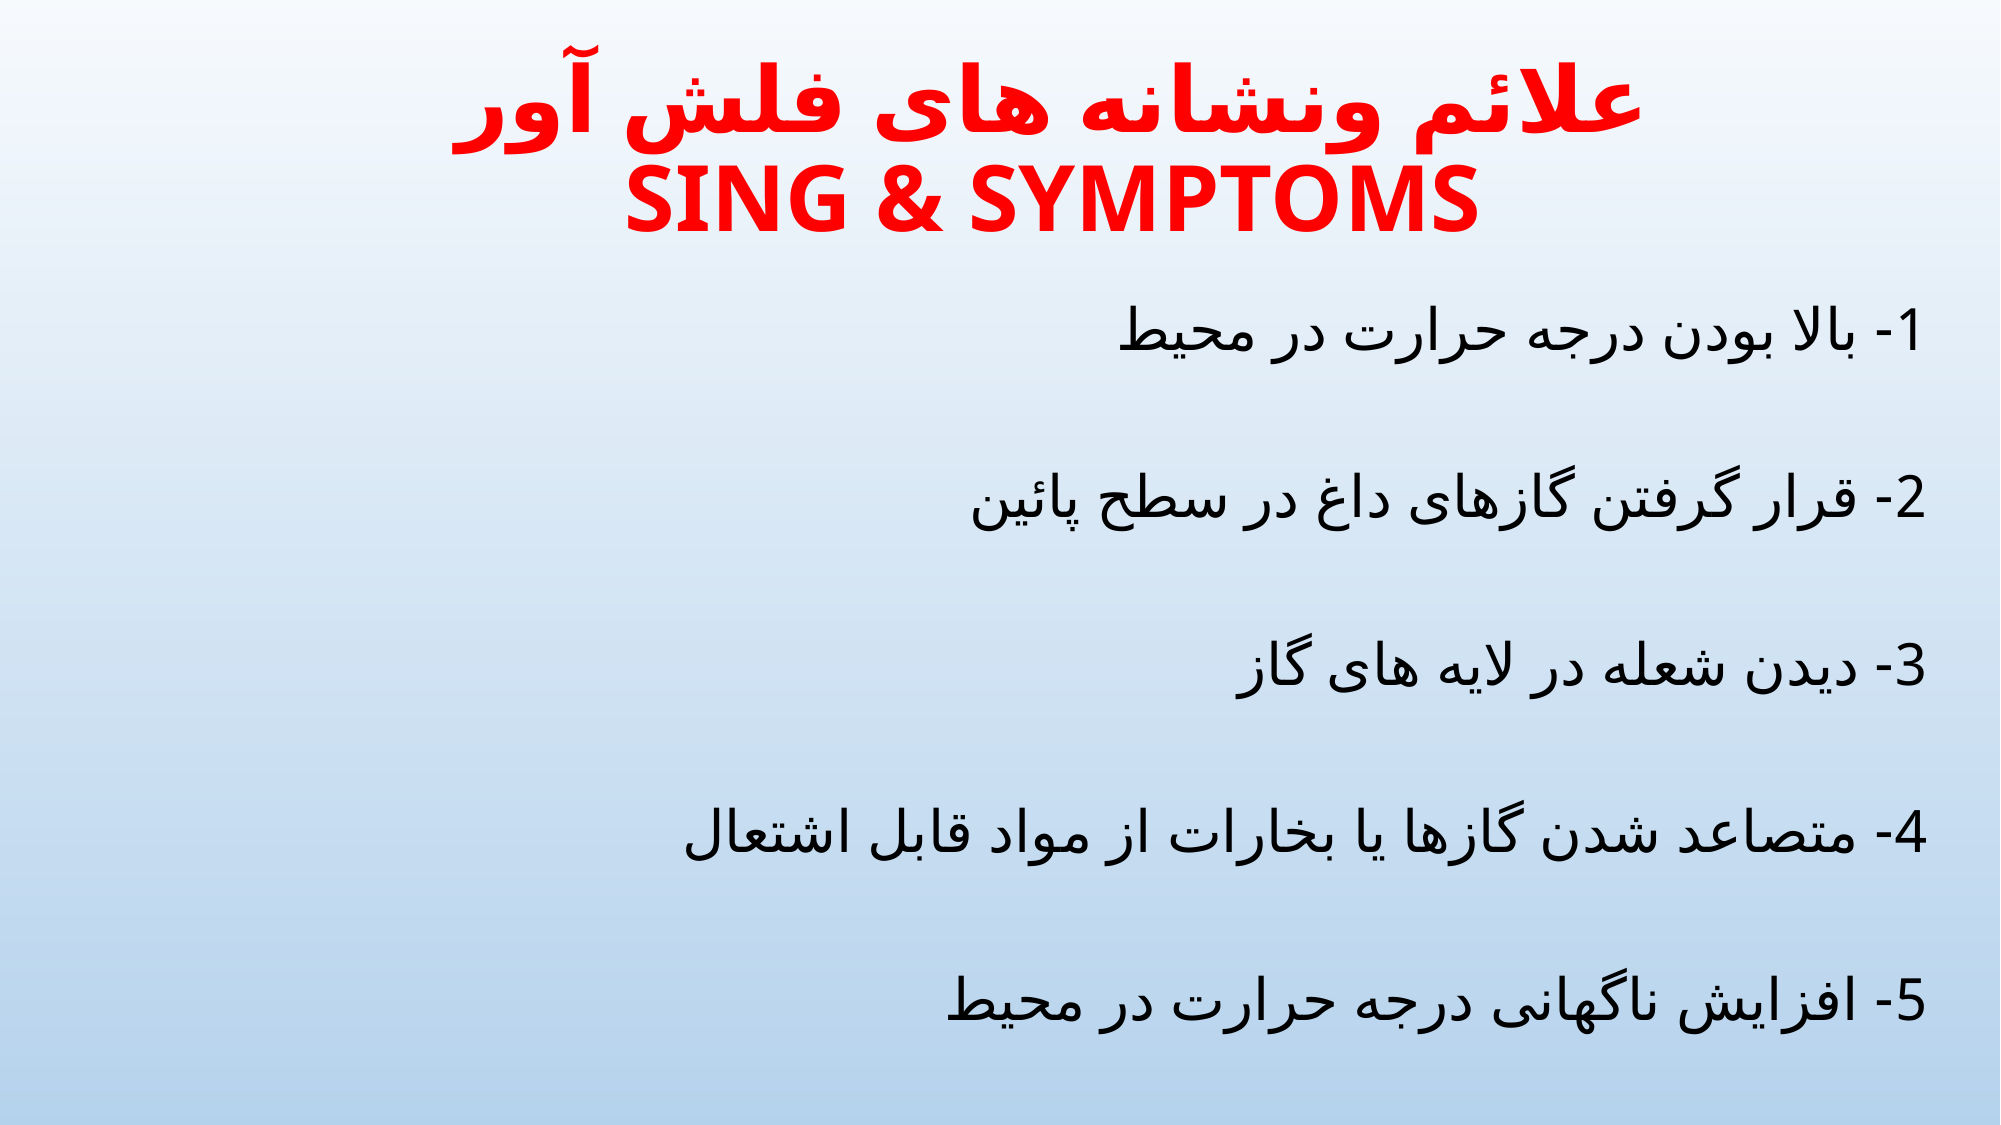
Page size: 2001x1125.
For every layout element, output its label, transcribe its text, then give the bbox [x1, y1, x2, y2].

list 1- بالا بودن درجه حرارت در محیط 2- قرار گرفتن گازهای داغ در سطح پائین 3- دیدن شعله در لایه های گاز 4- متصاعد شدن گازها یا بخارات از مواد قابل اشتعال 5- افزایش ناگهانی درجه حرارت در محیط [140, 292, 1954, 1043]
title علائم ونشانه های فلش آور SING & SYMPTOMS [203, 35, 1904, 270]
